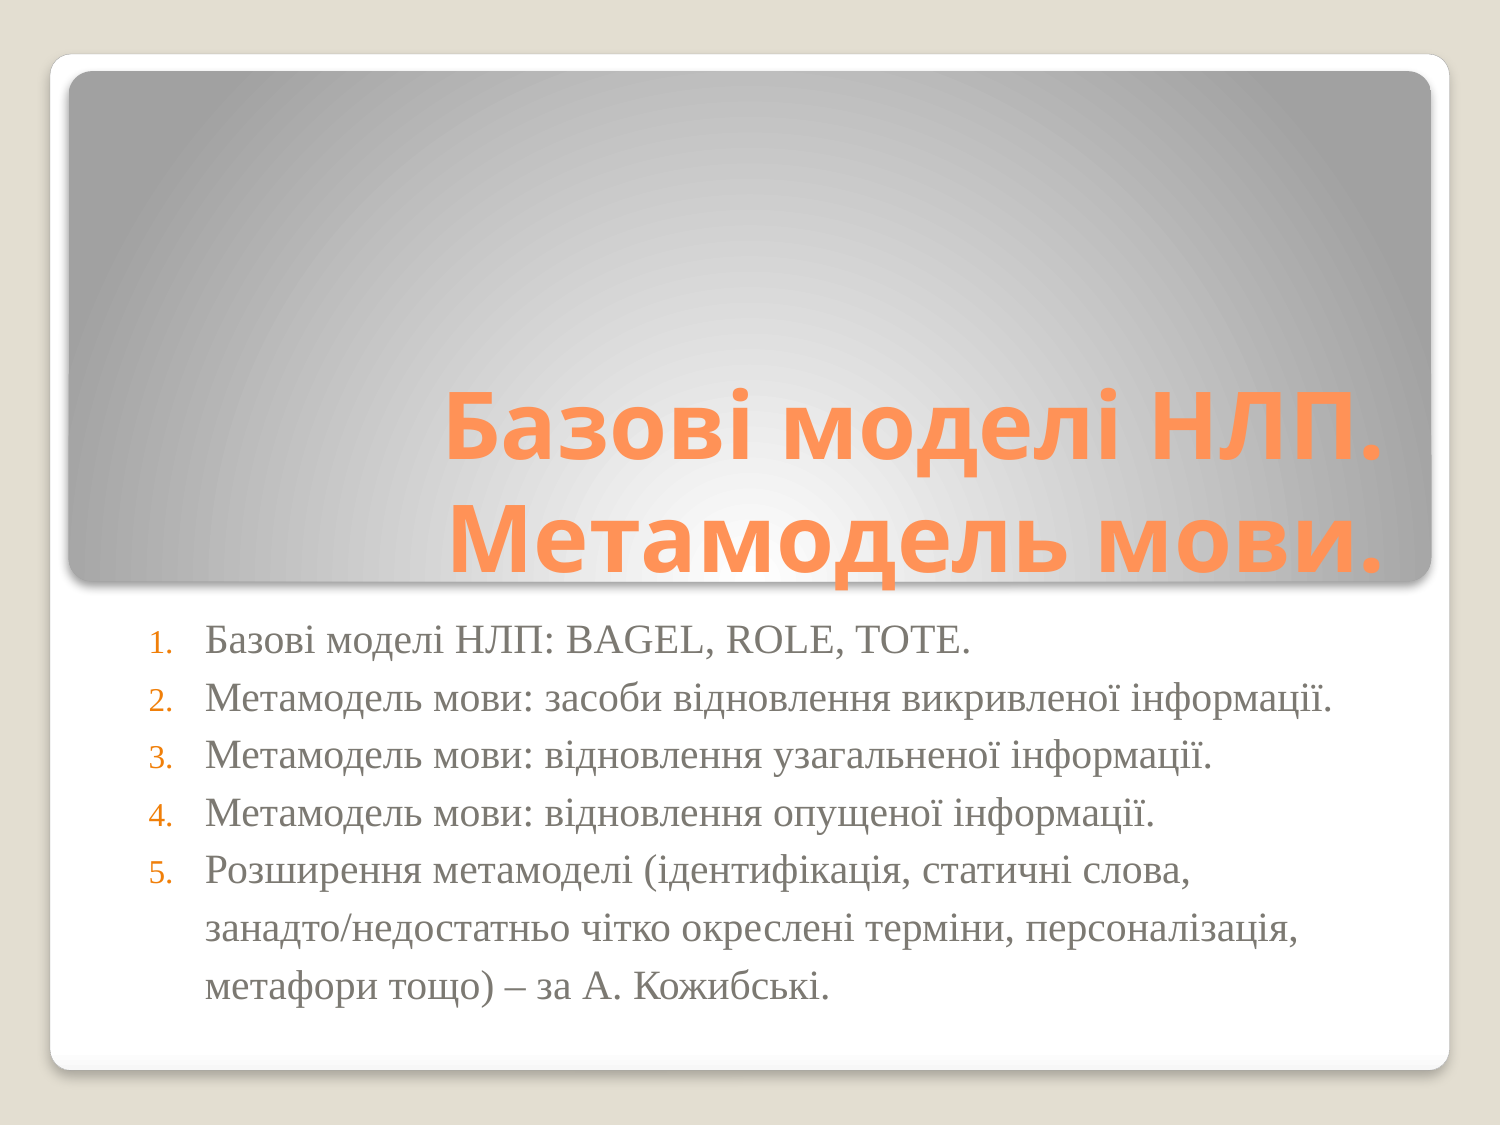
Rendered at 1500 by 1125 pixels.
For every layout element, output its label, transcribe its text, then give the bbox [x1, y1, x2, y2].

subtitle Базові моделі НЛП: BAGEL, ROLE, TOTE. Метамодель мови: засоби відновлення викривленої інформації. Метамодель мови: відновлення узагальненої інформації. Метамодель мови: відновлення опущеної інформації. Розширення метамоделі (ідентифікація, статичні слова, занадто/недостатньо чітко окреслені терміни, персоналізація, метафори тощо) – за А. Кожибські. [118, 604, 1394, 1035]
title Базові моделі НЛП. Метамодель мови. [118, 298, 1394, 599]
